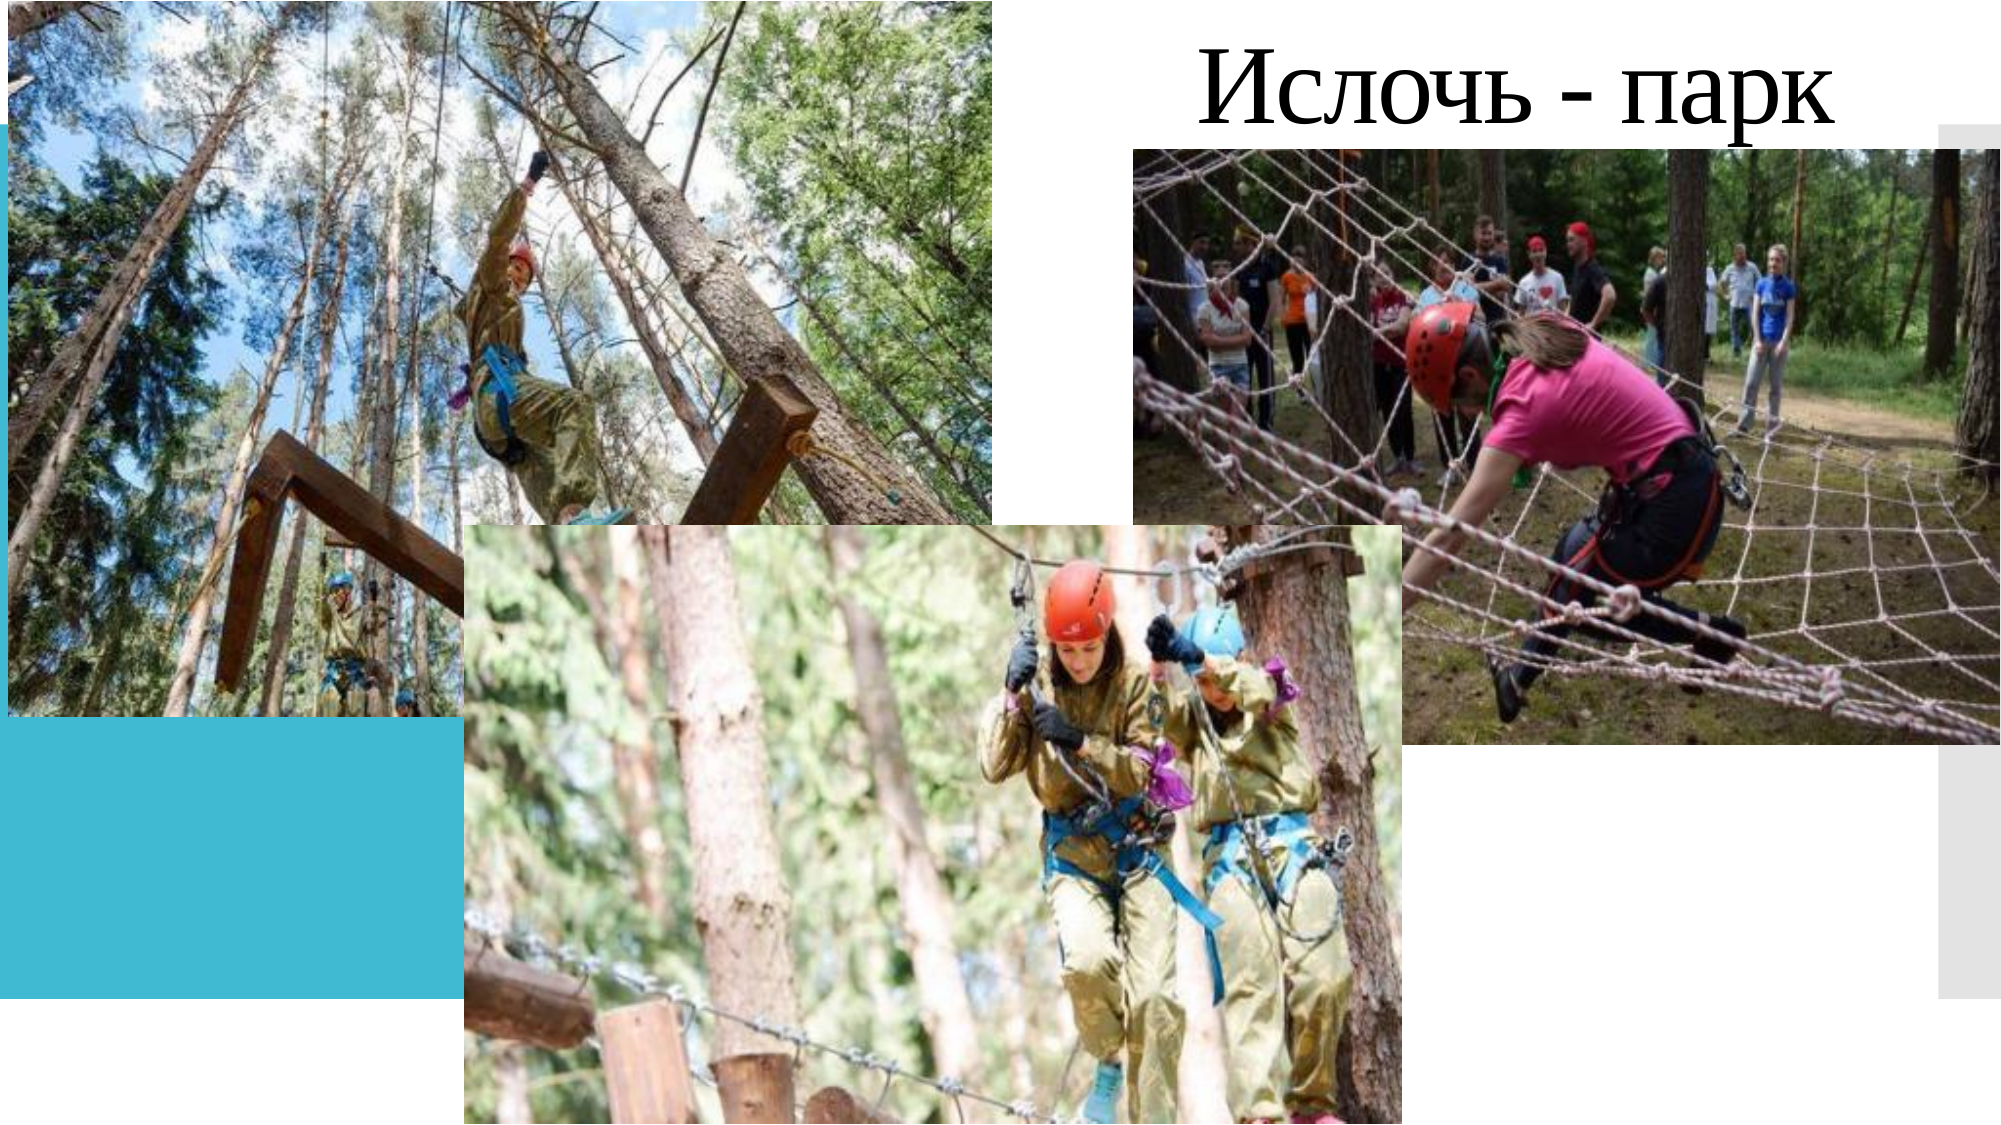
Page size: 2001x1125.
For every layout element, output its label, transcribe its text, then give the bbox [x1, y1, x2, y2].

title Ислочь - парк [1181, 18, 2000, 149]
picture [7, 1, 2000, 1124]
